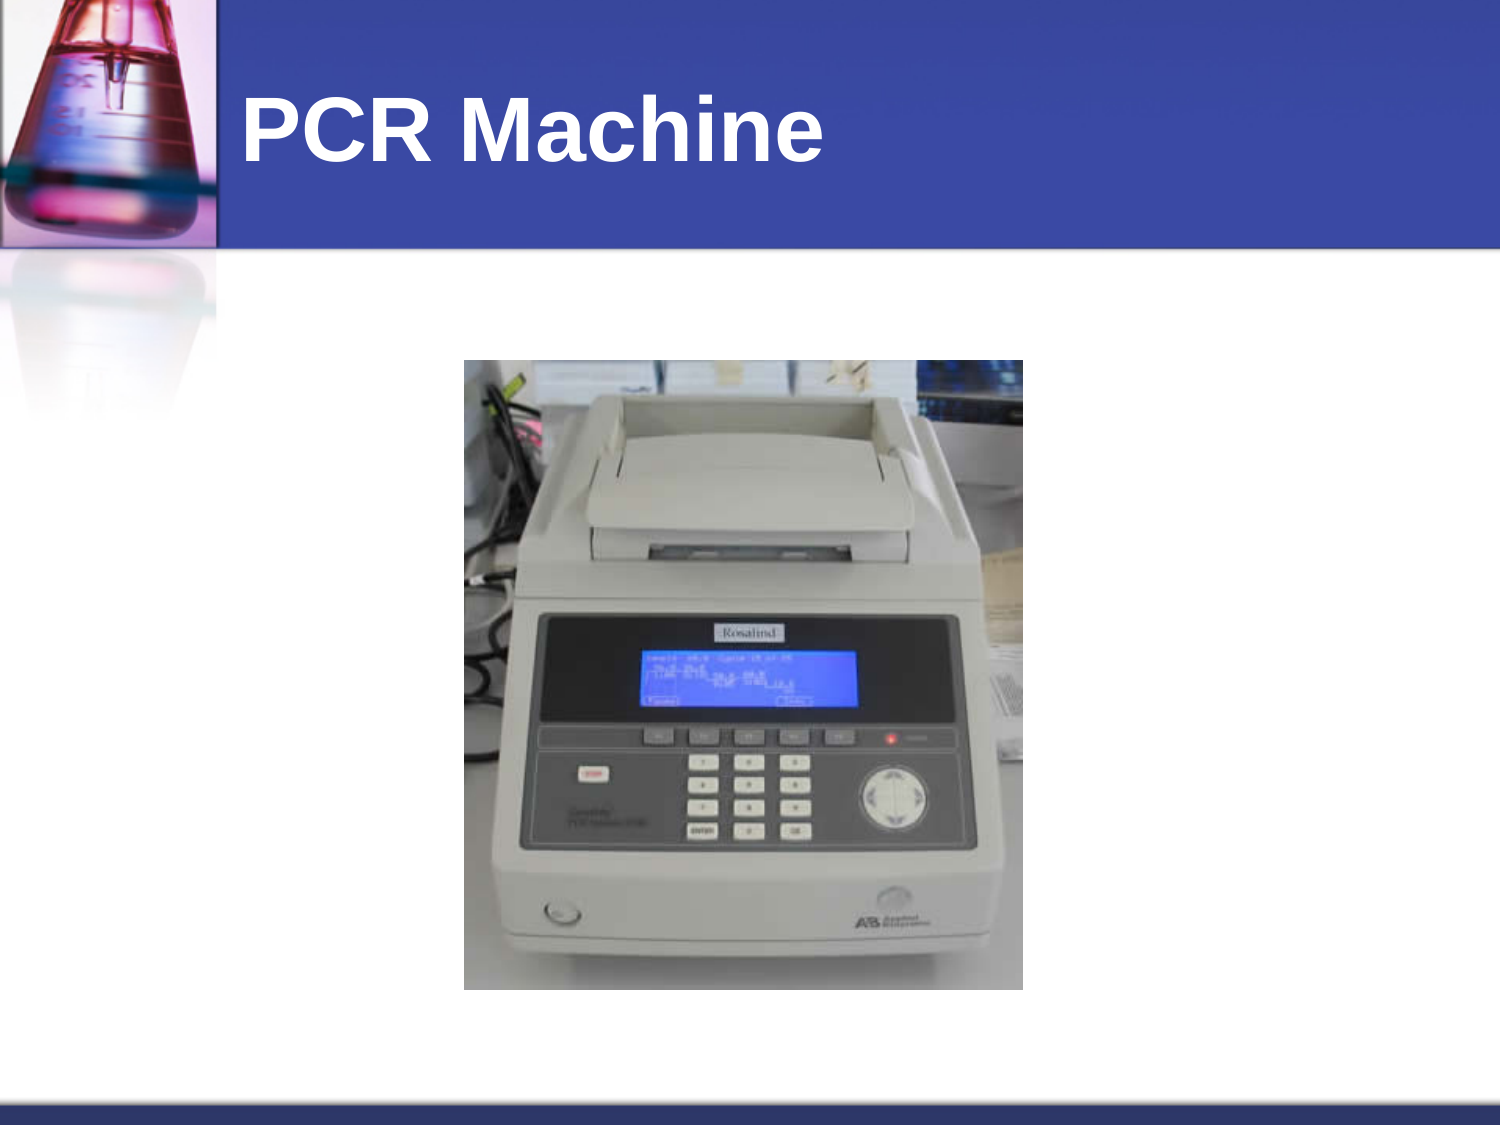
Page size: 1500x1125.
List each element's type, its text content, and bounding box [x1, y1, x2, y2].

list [464, 359, 1023, 991]
picture [0, 0, 1500, 1125]
title PCR Machine [224, 24, 1451, 226]
